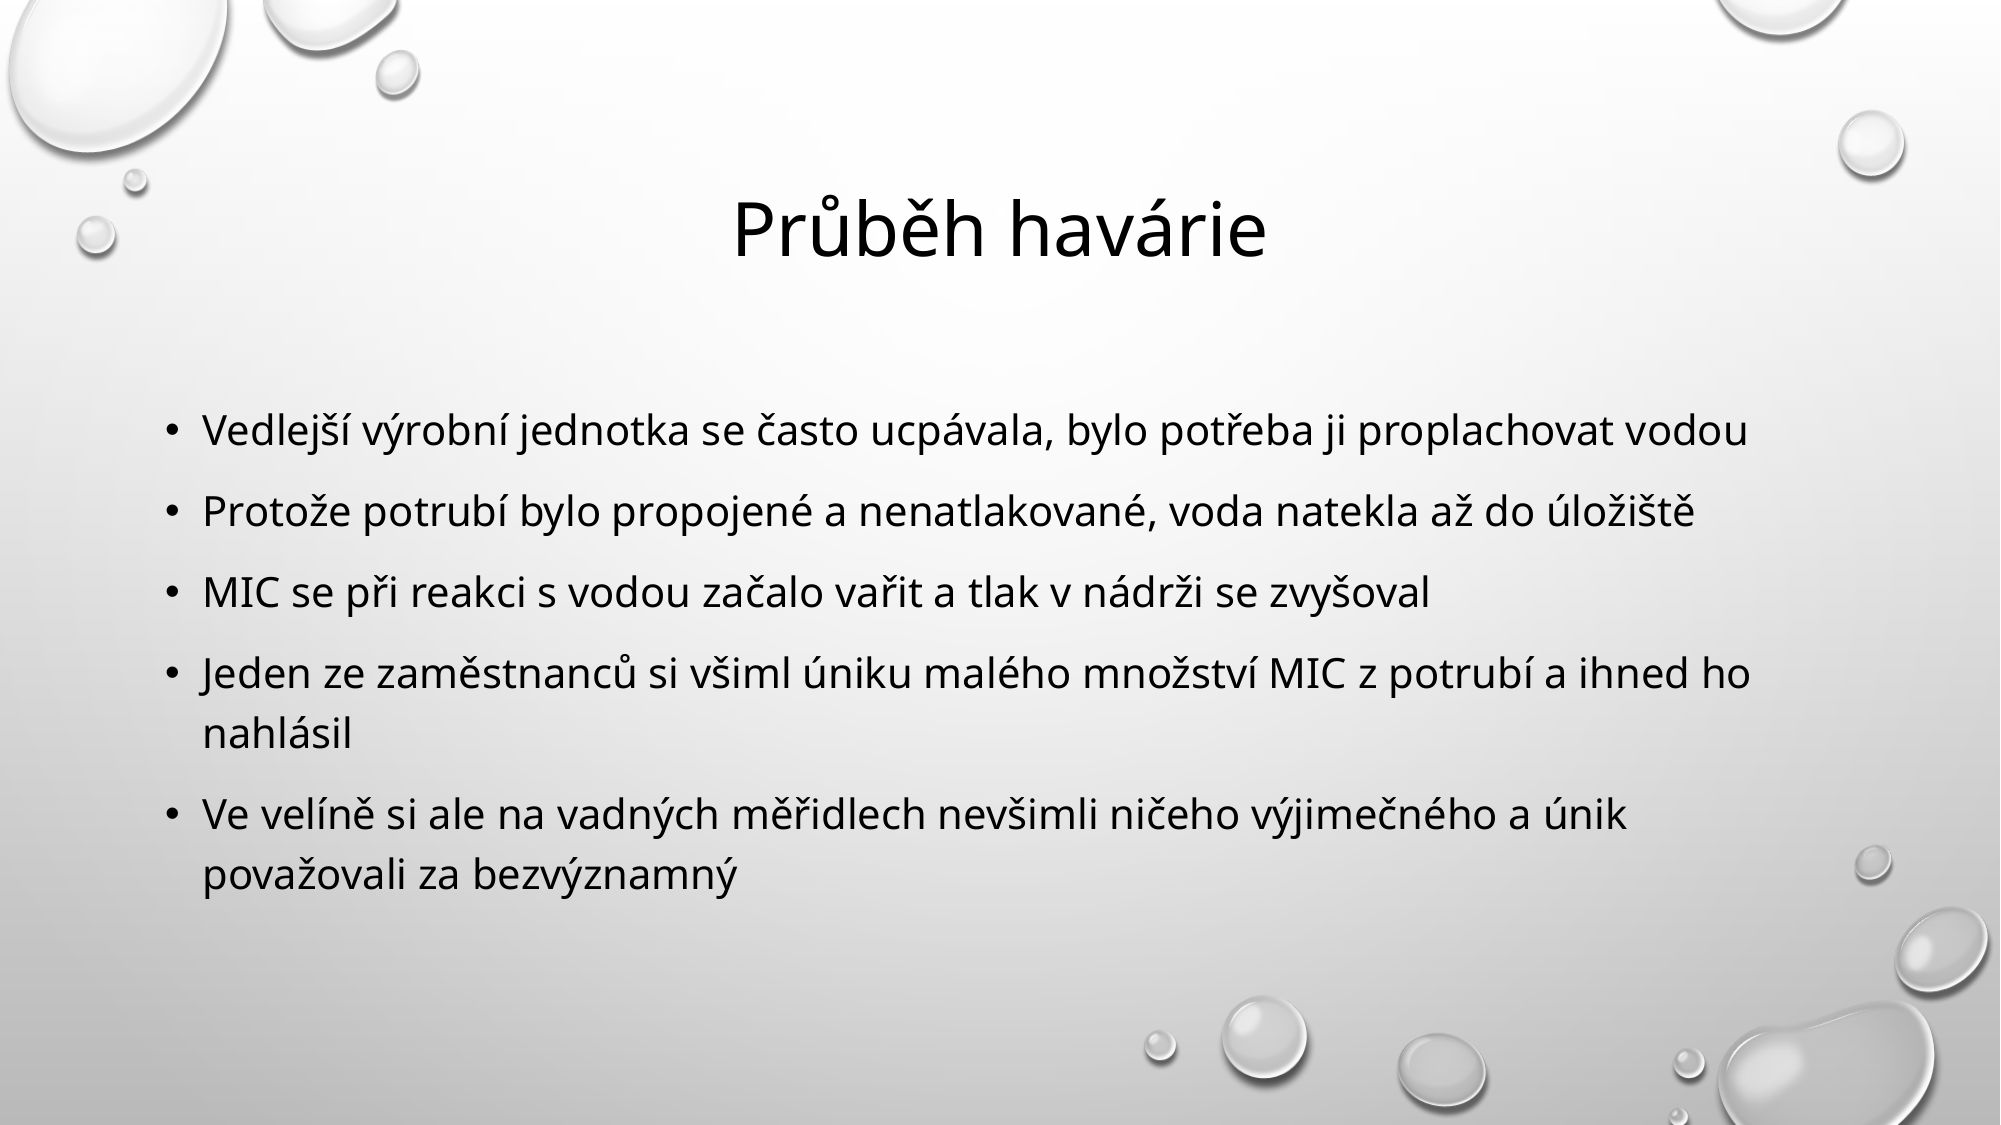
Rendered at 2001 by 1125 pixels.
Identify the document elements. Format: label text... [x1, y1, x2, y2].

list Vedlejší výrobní jednotka se často ucpávala, bylo potřeba ji proplachovat vodou Protože potrubí bylo propojené a nenatlakované, voda natekla až do úložiště MIC se při reakci s vodou začalo vařit a tlak v nádrži se zvyšoval Jeden ze zaměstnanců si všiml úniku malého množství MIC z potrubí a ihned ho nahlásil Ve velíně si ale na vadných měřidlech nevšimli ničeho výjimečného a únik považovali za bezvýznamný [150, 386, 1851, 1091]
title Průběh havárie [149, 101, 1851, 364]
picture [0, 0, 2000, 1125]
